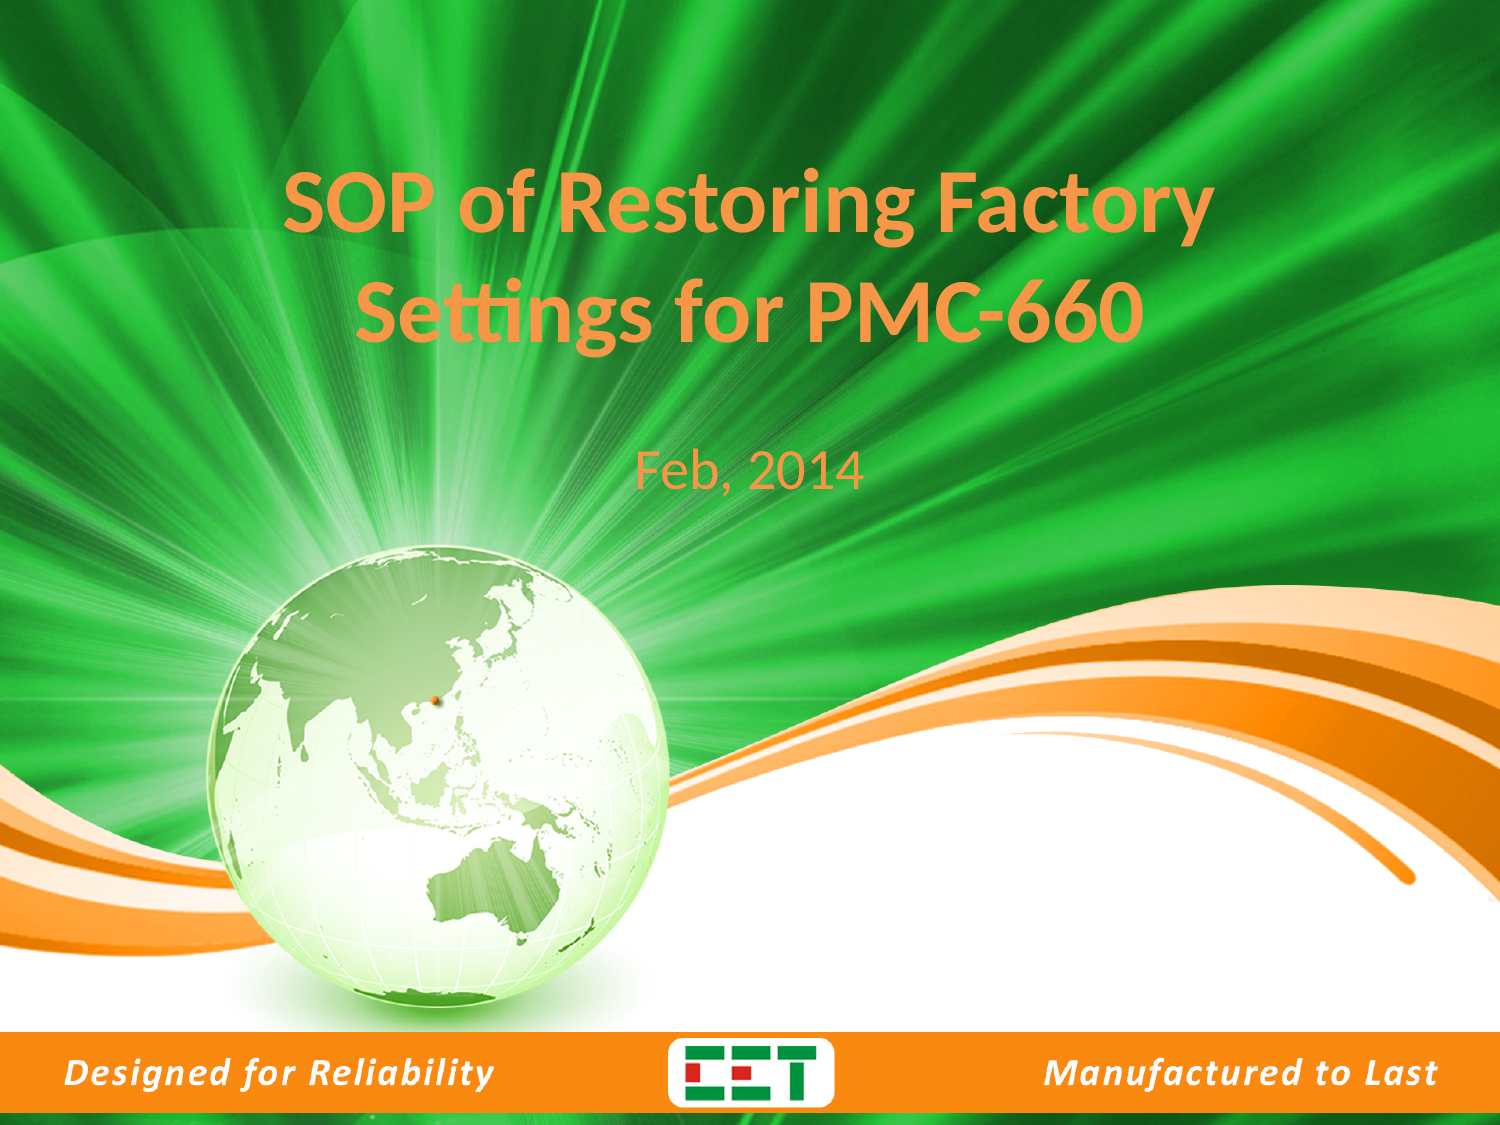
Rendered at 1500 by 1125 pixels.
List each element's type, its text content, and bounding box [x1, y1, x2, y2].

picture [0, 0, 1500, 1125]
title SOP of Restoring Factory Settings for PMC-660 Feb, 2014 [112, 133, 1388, 375]
